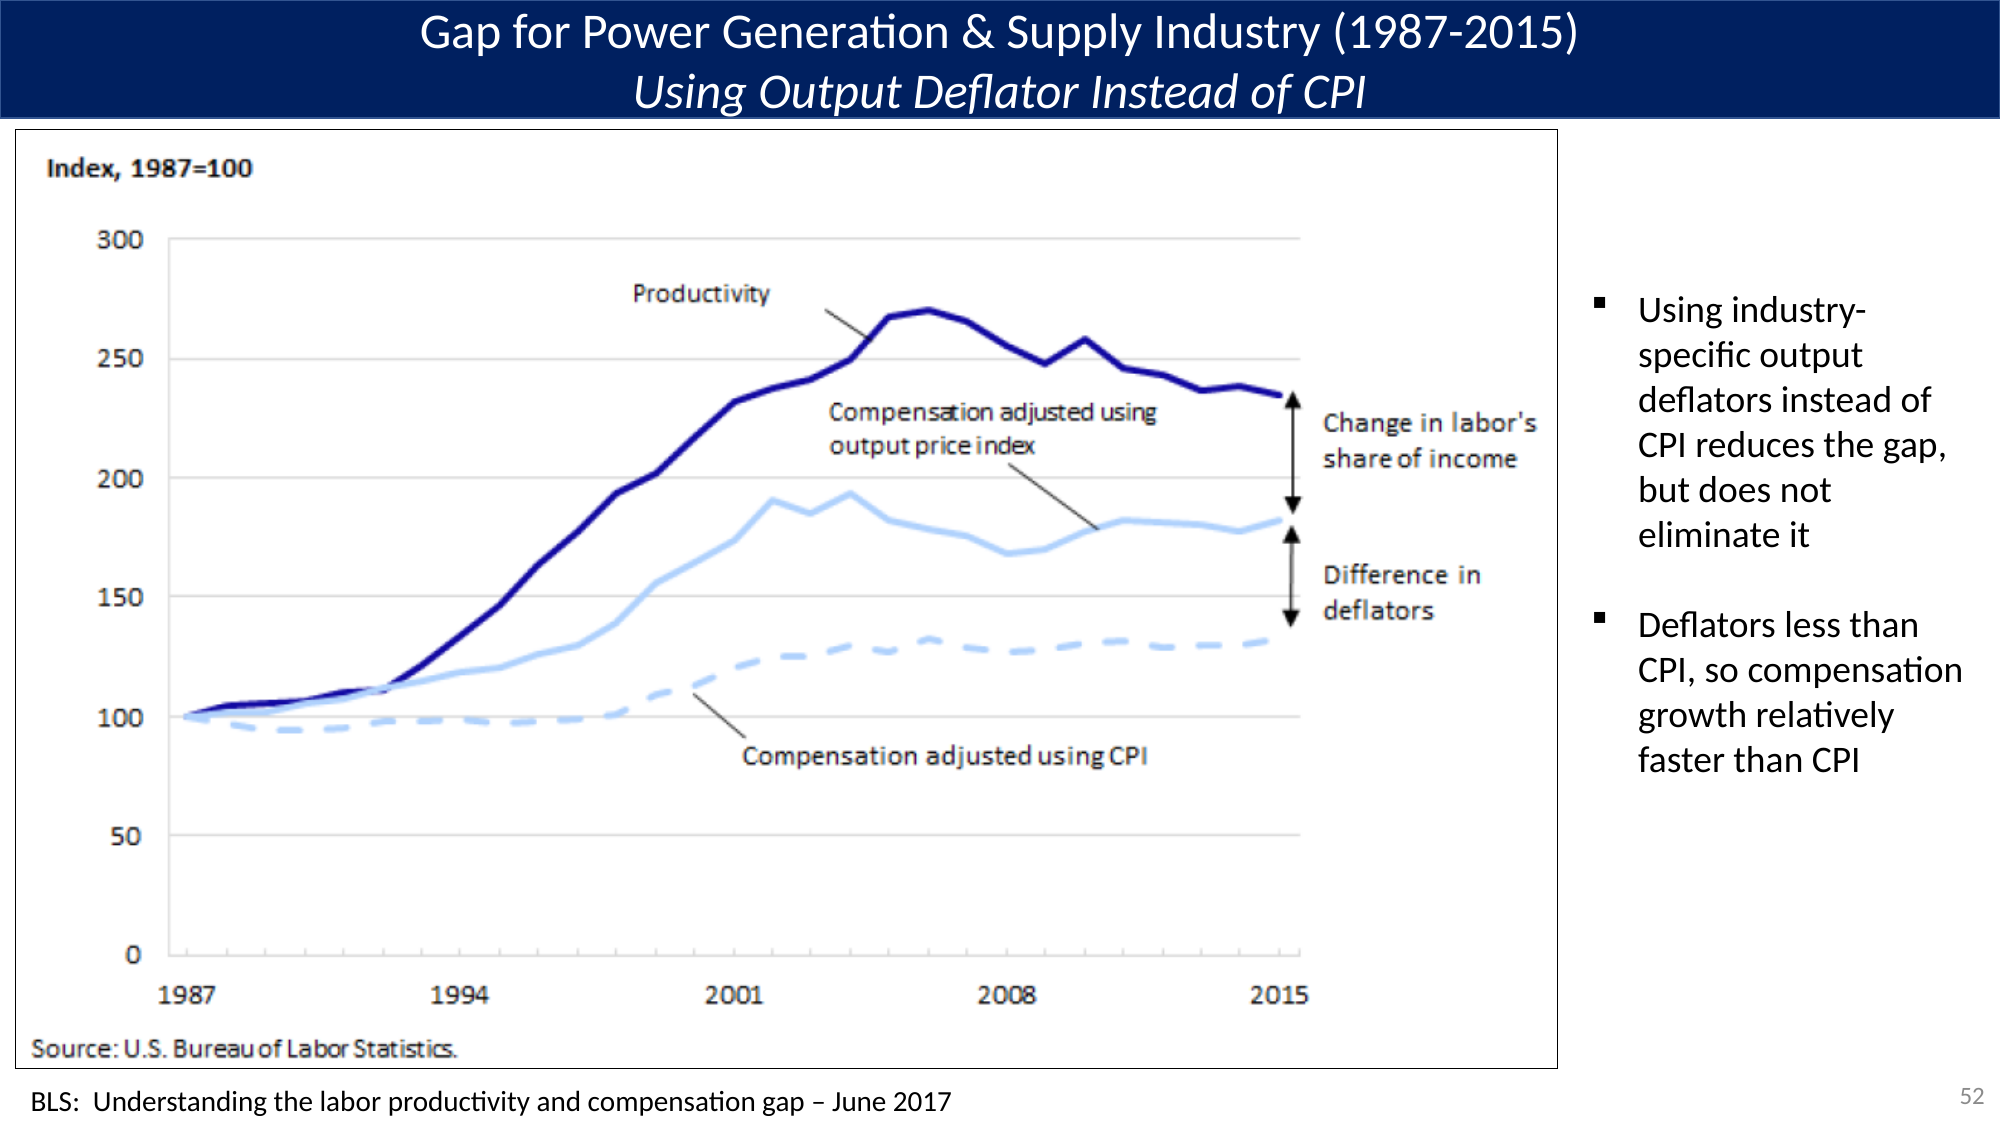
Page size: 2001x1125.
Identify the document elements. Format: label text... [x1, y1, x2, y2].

text_box Gap for Power Generation & Supply Industry (1987-2015) Using Output Deflator Instead of CPI [0, 0, 2000, 119]
picture [15, 129, 1558, 1069]
slide_number 52 [1550, 1065, 2000, 1125]
text_box Using industry-specific output deflators instead of CPI reduces the gap, but does not eliminate it Deflators less than CPI, so compensation growth relatively faster than CPI [1576, 277, 1983, 788]
text_box BLS: Understanding the labor productivity and compensation gap – June 2017 [15, 1074, 1165, 1125]
